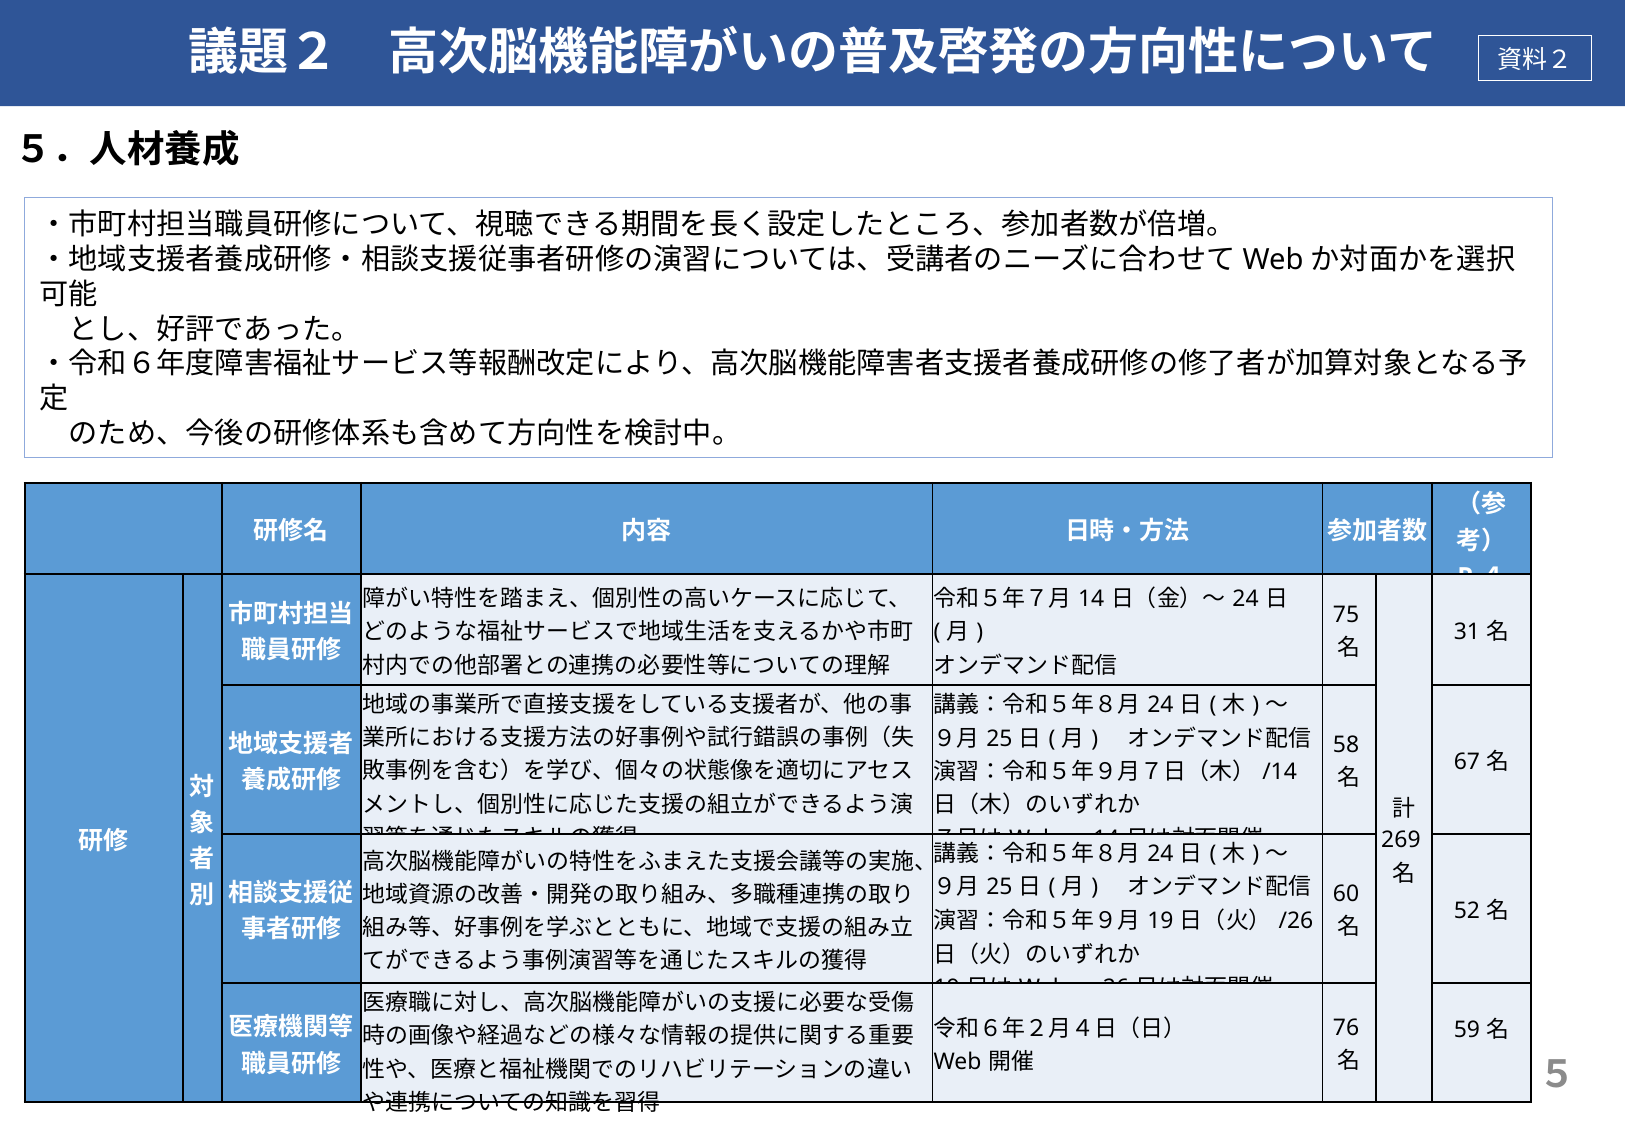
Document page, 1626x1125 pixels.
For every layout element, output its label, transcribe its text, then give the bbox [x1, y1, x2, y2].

table_cell 対象者別 [184, 575, 221, 1101]
table_cell 相談支援従事者研修 [223, 835, 360, 982]
text_box 資料２ [1478, 35, 1592, 81]
title 議題２ 高次脳機能障がいの普及啓発の方向性について [0, 0, 1625, 107]
table_cell 31名 [1433, 575, 1530, 684]
table_cell 67名 [1433, 686, 1530, 833]
table_header [26, 484, 221, 573]
table_cell 高次脳機能障がいの特性をふまえた支援会議等の実施、地域資源の改善・開発の取り組み、多職種連携の取り組み等、好事例を学ぶとともに、地域で支援の組み立てができるよう事例演習等を通じたスキルの獲得 [362, 835, 932, 982]
table_cell 52名 [1433, 835, 1530, 982]
table_cell 59名 [1433, 984, 1530, 1101]
table_header 内容 [362, 484, 932, 573]
table_cell 令和５年７月14日（金）～24日(月) オンデマンド配信 [933, 575, 1322, 684]
text_box ・市町村担当職員研修について、視聴できる期間を長く設定したところ、参加者数が倍増。 ・地域支援者養成研修・相談支援従事者研修の演習については、受講者のニーズに合わせてWebか対面かを選択可能 とし、好評であった。 ・令和６年度障害福祉サービス等報酬改定により、高次脳機能障害者支援者養成研修の修了者が加算対象となる予定 のため、今後の研修体系も含めて方向性を検討中。 [24, 197, 1553, 458]
table_header （参考） R４ [1433, 484, 1530, 573]
slide_number １５ [1532, 1042, 1592, 1103]
table_cell 医療職に対し、高次脳機能障がいの支援に必要な受傷時の画像や経過などの様々な情報の提供に関する重要性や、医療と福祉機関でのリハビリテーションの違いや連携についての知識を習得 [362, 984, 932, 1101]
table_cell 76名 [1323, 984, 1375, 1101]
table_cell 60名 [1323, 835, 1375, 982]
table_cell 令和６年２月４日（日） Web開催 [933, 984, 1322, 1101]
table_header 日時・方法 [933, 484, 1322, 573]
table_cell 講義：令和５年８月24日(木)～ ９月25日(月) オンデマンド配信 演習：令和５年９月19日（火）/26日（火）のいずれか 19日はWeb、26日は対面開催 [933, 835, 1322, 982]
table_cell 地域の事業所で直接支援をしている支援者が、他の事業所における支援方法の好事例や試行錯誤の事例（失敗事例を含む）を学び、個々の状態像を適切にアセスメントし、個別性に応じた支援の組立ができるよう演習等を通じたスキルの獲得 [362, 686, 932, 833]
table_cell 58名 [1323, 686, 1375, 833]
table_cell 医療機関等職員研修 [223, 984, 360, 1101]
text_box ５．人材養成 [0, 117, 1625, 692]
table_cell 75名 [1323, 575, 1375, 684]
table_cell 講義：令和５年８月24日(木)～ ９月25日(月) オンデマンド配信 演習：令和５年９月７日（木）/14日（木）のいずれか ７日はWeb、14日は対面開催 [933, 686, 1322, 833]
table_cell 地域支援者養成研修 [223, 686, 360, 833]
table_header 研修名 [223, 484, 360, 573]
table_cell 障がい特性を踏まえ、個別性の高いケースに応じて、どのような福祉サービスで地域生活を支えるかや市町村内での他部署との連携の必要性等についての理解 [362, 575, 932, 684]
table_cell 市町村担当職員研修 [223, 575, 360, 684]
table_header 参加者数 [1323, 484, 1431, 573]
table_cell 計 269名 [1377, 575, 1431, 1101]
table_cell 研修 [26, 575, 182, 1101]
